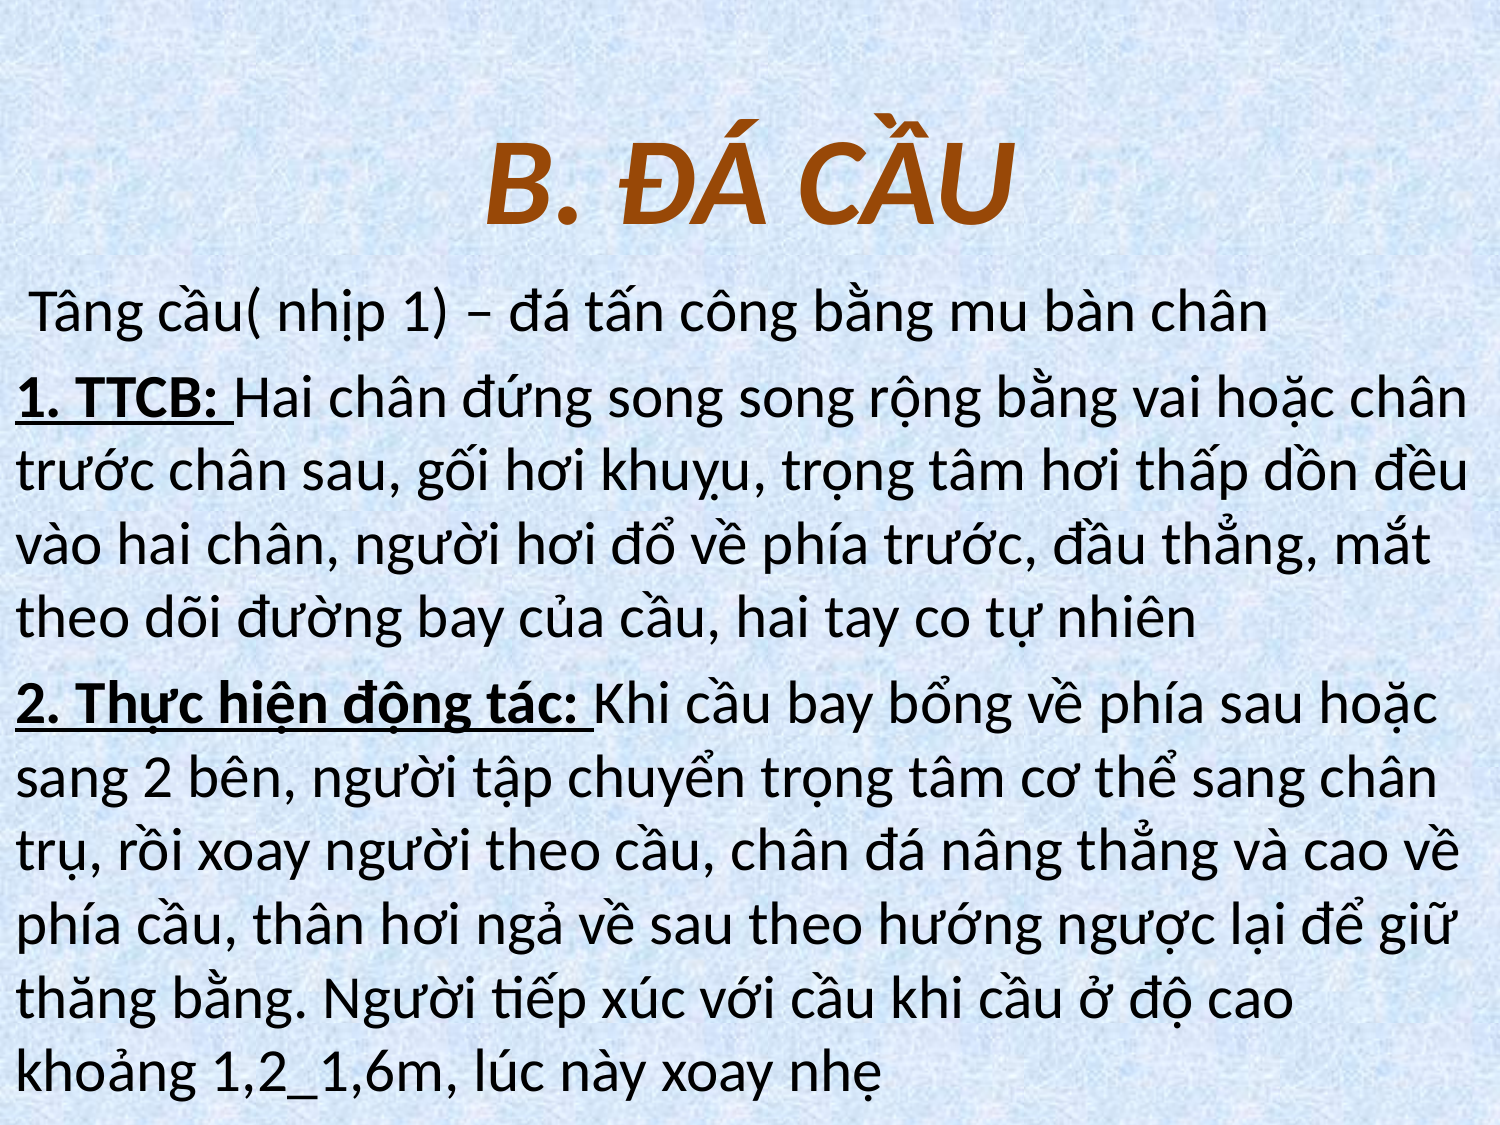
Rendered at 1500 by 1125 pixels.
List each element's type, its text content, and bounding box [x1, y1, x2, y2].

picture [0, 0, 1500, 262]
list Tâng cầu( nhịp 1) – đá tấn công bằng mu bàn chân 1. TTCB: Hai chân đứng song song rộng bằng vai hoặc chân trước chân sau, gối hơi khuỵu, trọng tâm hơi thấp dồn đều vào hai chân, người hơi đổ về phía trước, đầu thẳng, mắt theo dõi đường bay của cầu, hai tay co tự nhiên 2. Thực hiện động tác: Khi cầu bay bổng về phía sau hoặc sang 2 bên, người tập chuyển trọng tâm cơ thể sang chân trụ, rồi xoay người theo cầu, chân đá nâng thẳng và cao về phía cầu, thân hơi ngả về sau theo hướng ngược lại để giữ thăng bằng. Người tiếp xúc với cầu khi cầu ở độ cao khoảng 1,2_1,6m, lúc này xoay nhẹ [0, 262, 1500, 1125]
title B. ĐÁ CẦU [75, 0, 1425, 200]
